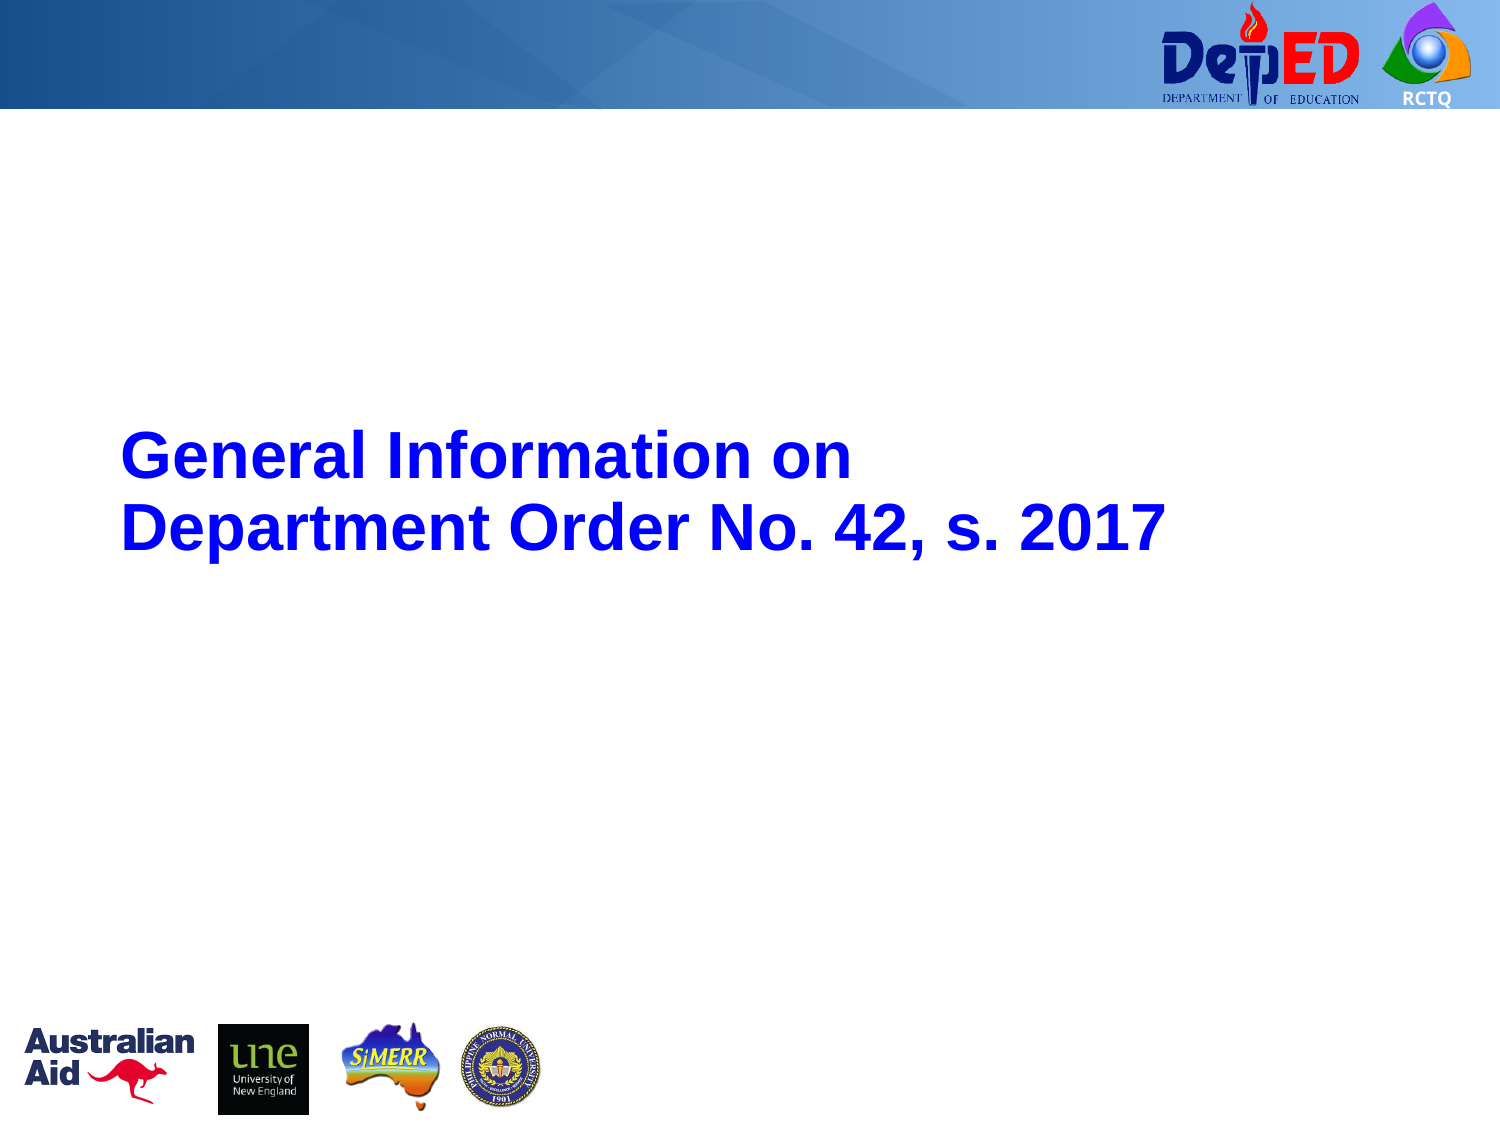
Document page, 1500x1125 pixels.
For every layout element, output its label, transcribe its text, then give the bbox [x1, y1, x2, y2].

picture [24, 1028, 194, 1104]
title General Information on Department Order No. 42, s. 2017 [105, 280, 1397, 573]
picture [218, 1024, 309, 1115]
picture [1379, 0, 1475, 86]
picture [325, 1001, 546, 1125]
picture [1162, 1, 1359, 106]
